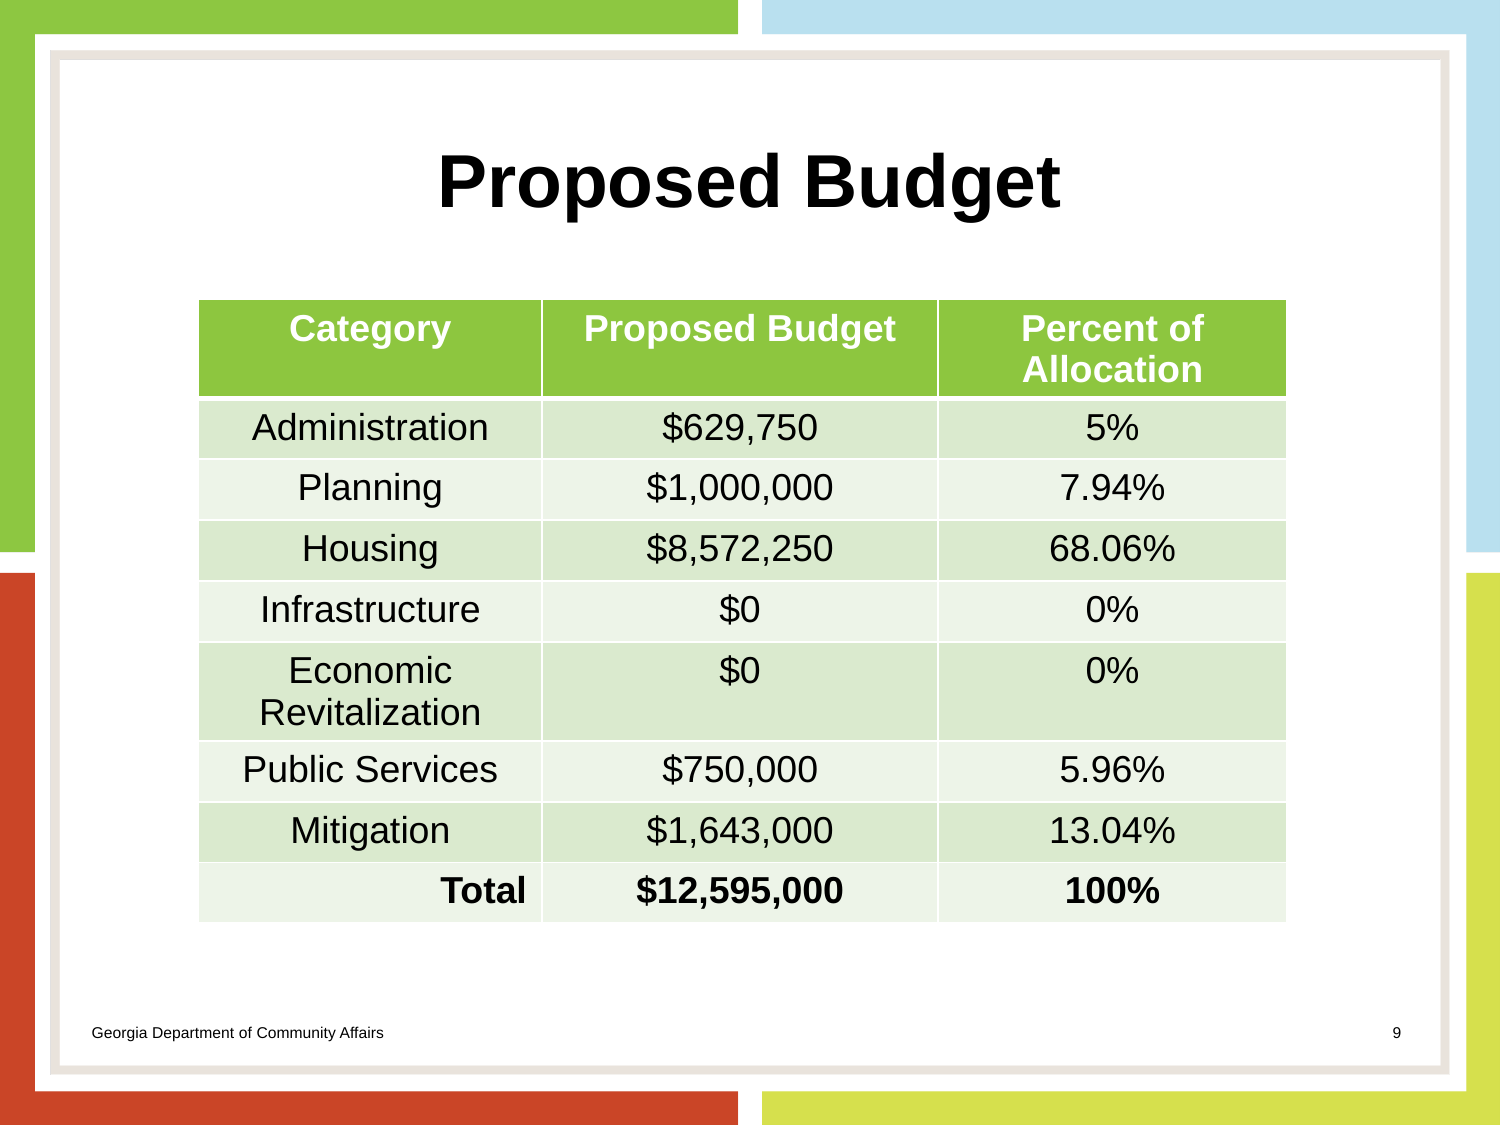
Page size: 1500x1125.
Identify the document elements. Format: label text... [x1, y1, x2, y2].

table_cell $750,000 [543, 742, 937, 801]
title Proposed Budget [104, 90, 1396, 278]
picture [0, 0, 1500, 1125]
table_cell Housing [199, 521, 541, 580]
table_cell 100% [939, 863, 1286, 922]
table_cell Planning [199, 460, 541, 519]
table_cell 0% [939, 582, 1286, 641]
table_cell 5% [939, 401, 1286, 458]
table_cell 5.96% [939, 742, 1286, 801]
table_header Percent of Allocation [939, 300, 1286, 396]
table_cell $1,000,000 [543, 460, 937, 519]
table_header Proposed Budget [543, 300, 937, 396]
table_header Category [199, 300, 541, 396]
table_cell $12,595,000 [543, 863, 937, 922]
table_cell $0 [543, 582, 937, 641]
table_cell $0 [543, 643, 937, 740]
table_cell Economic Revitalization [199, 643, 541, 740]
table_cell $1,643,000 [543, 803, 937, 862]
table_cell Infrastructure [199, 582, 541, 641]
table_cell Mitigation [199, 803, 541, 862]
table_cell Administration [199, 401, 541, 458]
table_cell 7.94% [939, 460, 1286, 519]
table_cell 13.04% [939, 803, 1286, 862]
table_cell Total [199, 863, 541, 922]
table_cell Public Services [199, 742, 541, 801]
table_cell $629,750 [543, 401, 937, 458]
table_cell 0% [939, 643, 1286, 740]
table_cell $8,572,250 [543, 521, 937, 580]
table_cell 68.06% [939, 521, 1286, 580]
